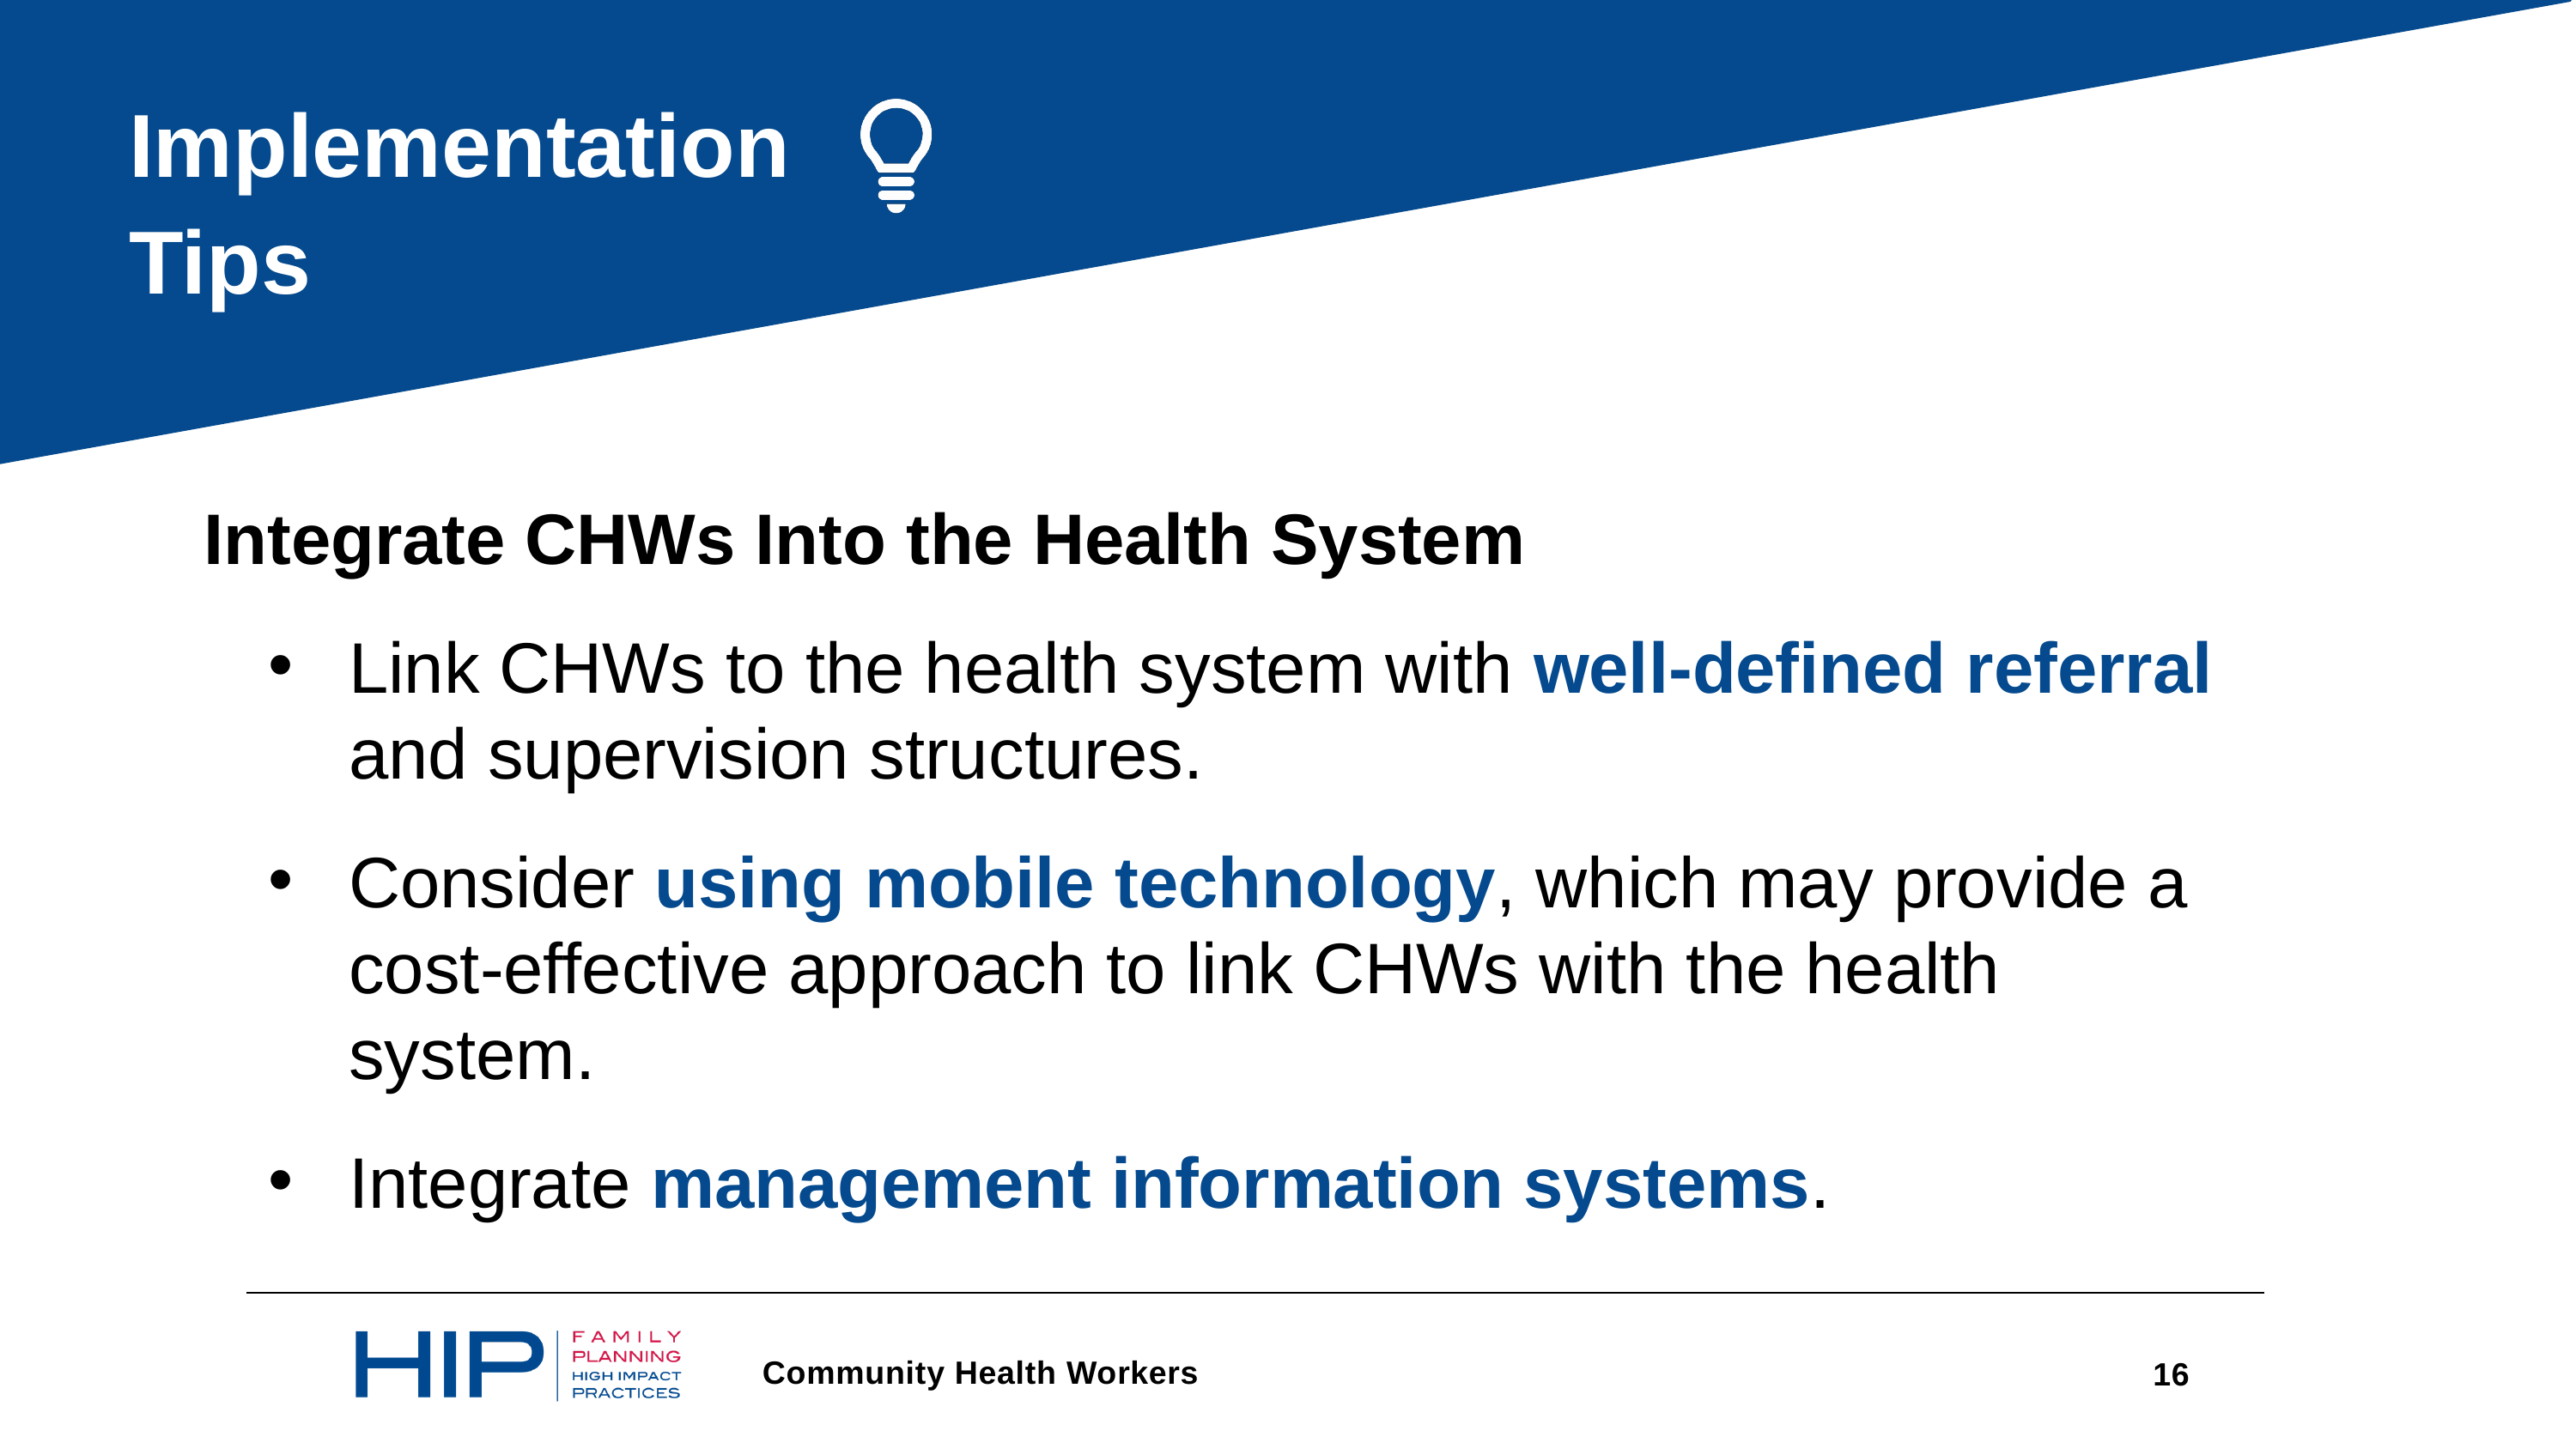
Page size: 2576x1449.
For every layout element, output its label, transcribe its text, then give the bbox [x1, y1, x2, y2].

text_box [246, 1292, 2265, 1411]
picture [831, 90, 961, 221]
text_box Integrate CHWs Into the Health System Link CHWs to the health system with well-defined referral and supervision structures. Consider using mobile technology, which may provide a cost-effective approach to link CHWs with the health system. Integrate management information systems. [204, 493, 2265, 1223]
text_box Implementation Tips [129, 79, 934, 312]
text_box [0, 0, 2572, 464]
